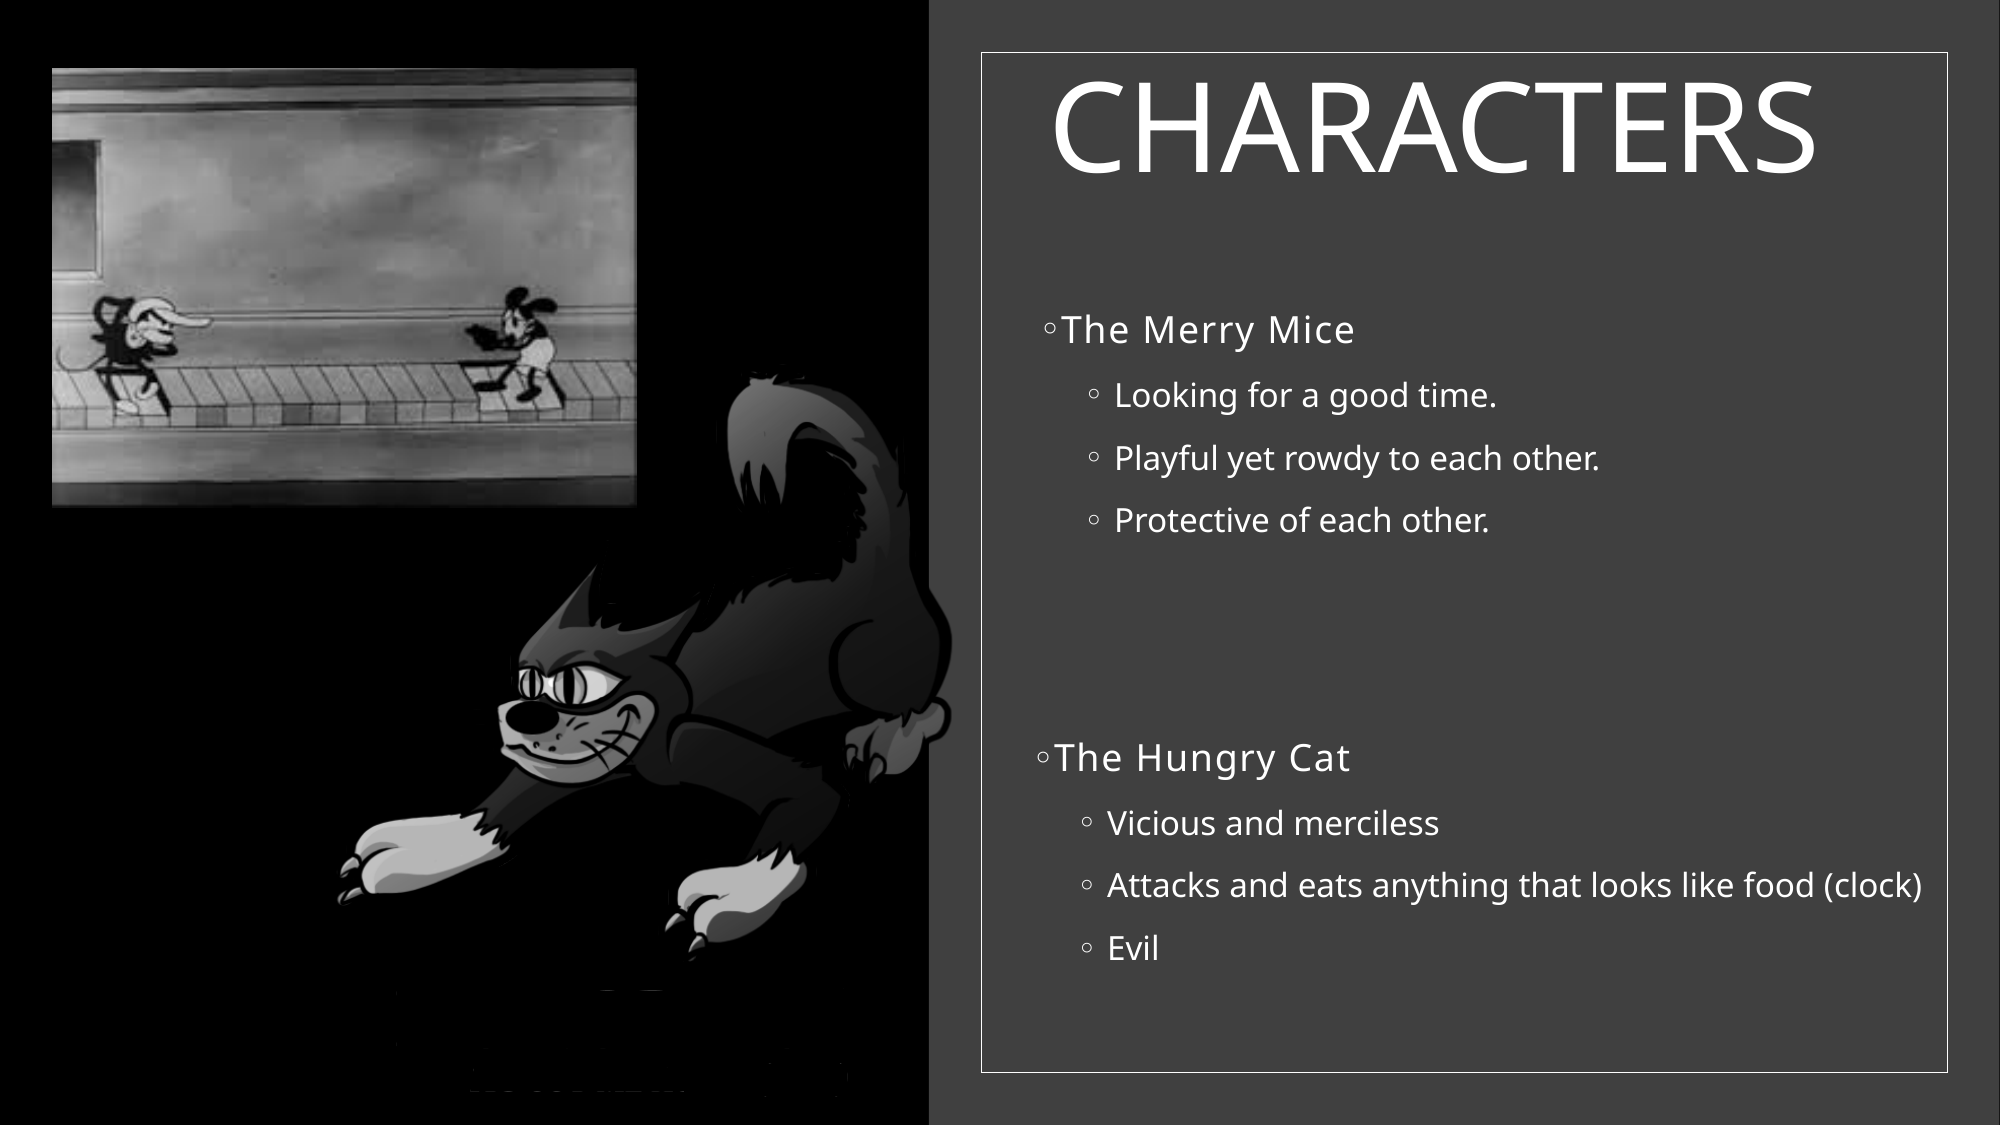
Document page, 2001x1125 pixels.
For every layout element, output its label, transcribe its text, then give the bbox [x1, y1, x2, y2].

title CHARACTERS [1034, 19, 1895, 245]
subtitle The Merry Mice Looking for a good time. Playful yet rowdy to each other. Protective of each other. [1024, 298, 1937, 640]
text_box [0, 0, 928, 1125]
text_box [981, 52, 1948, 1073]
text_box The Hungry Cat Vicious and merciless Attacks and eats anything that looks like food (clock) Evil [1017, 726, 1955, 1001]
picture [52, 68, 983, 1109]
text_box [928, 0, 2000, 1125]
